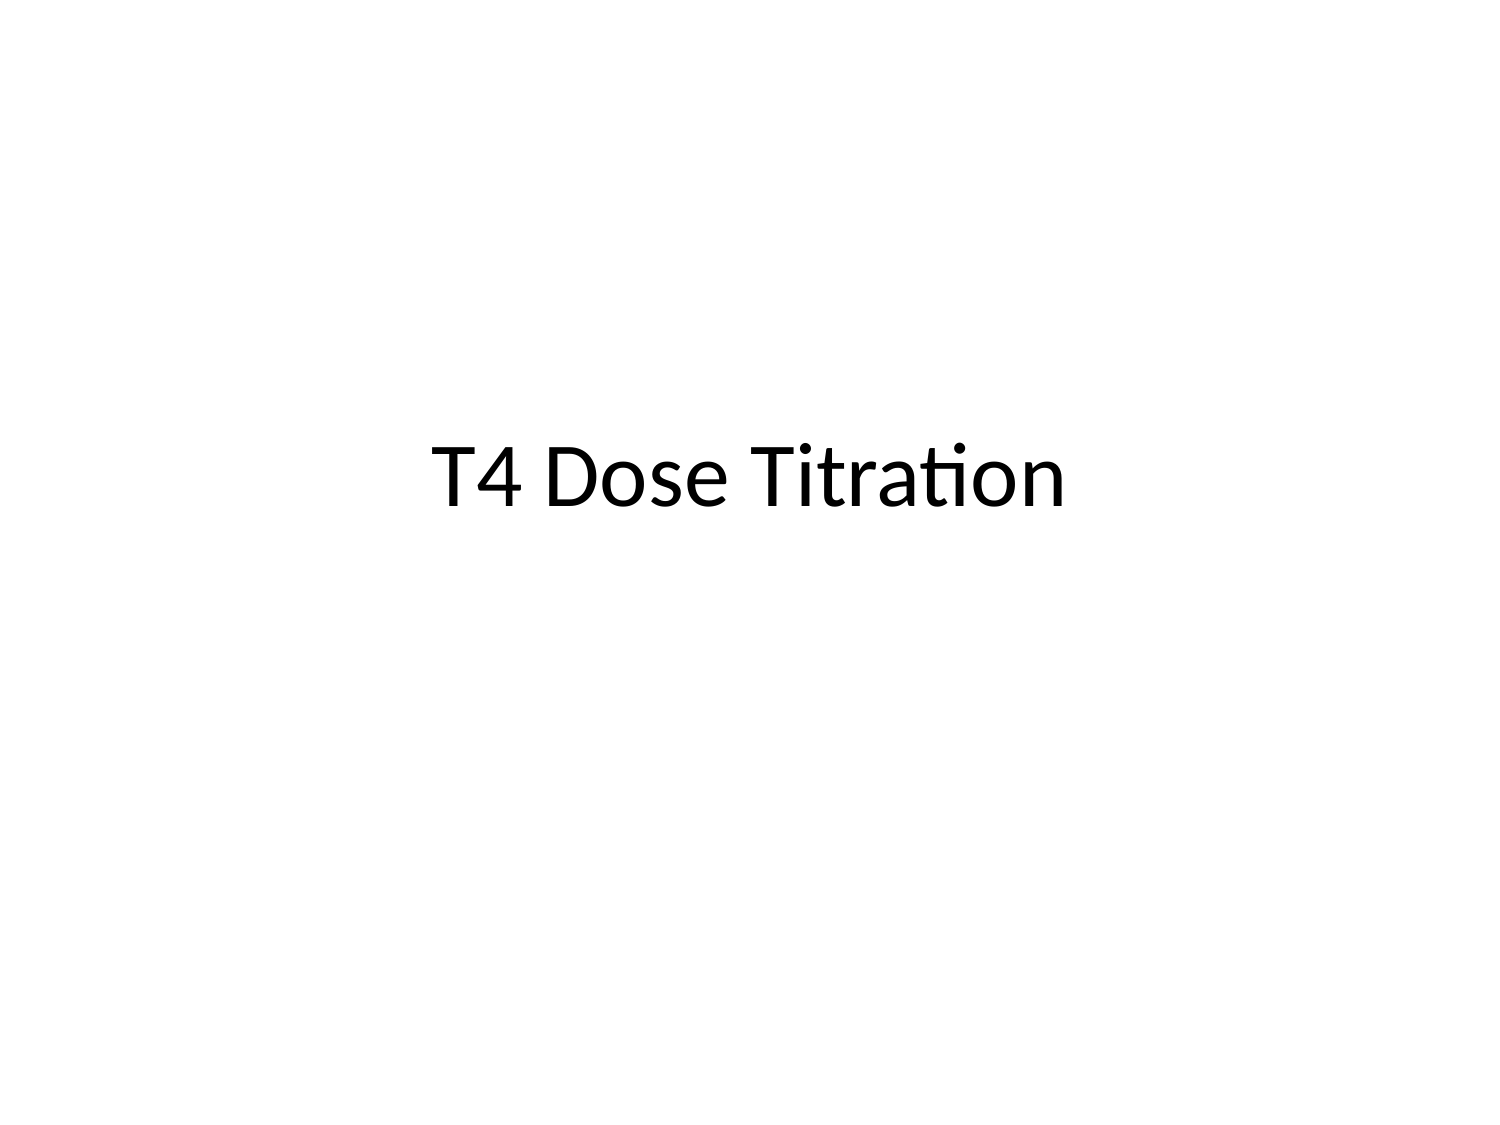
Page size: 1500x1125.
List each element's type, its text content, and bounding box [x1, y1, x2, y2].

title T4 Dose Titration [112, 349, 1388, 591]
